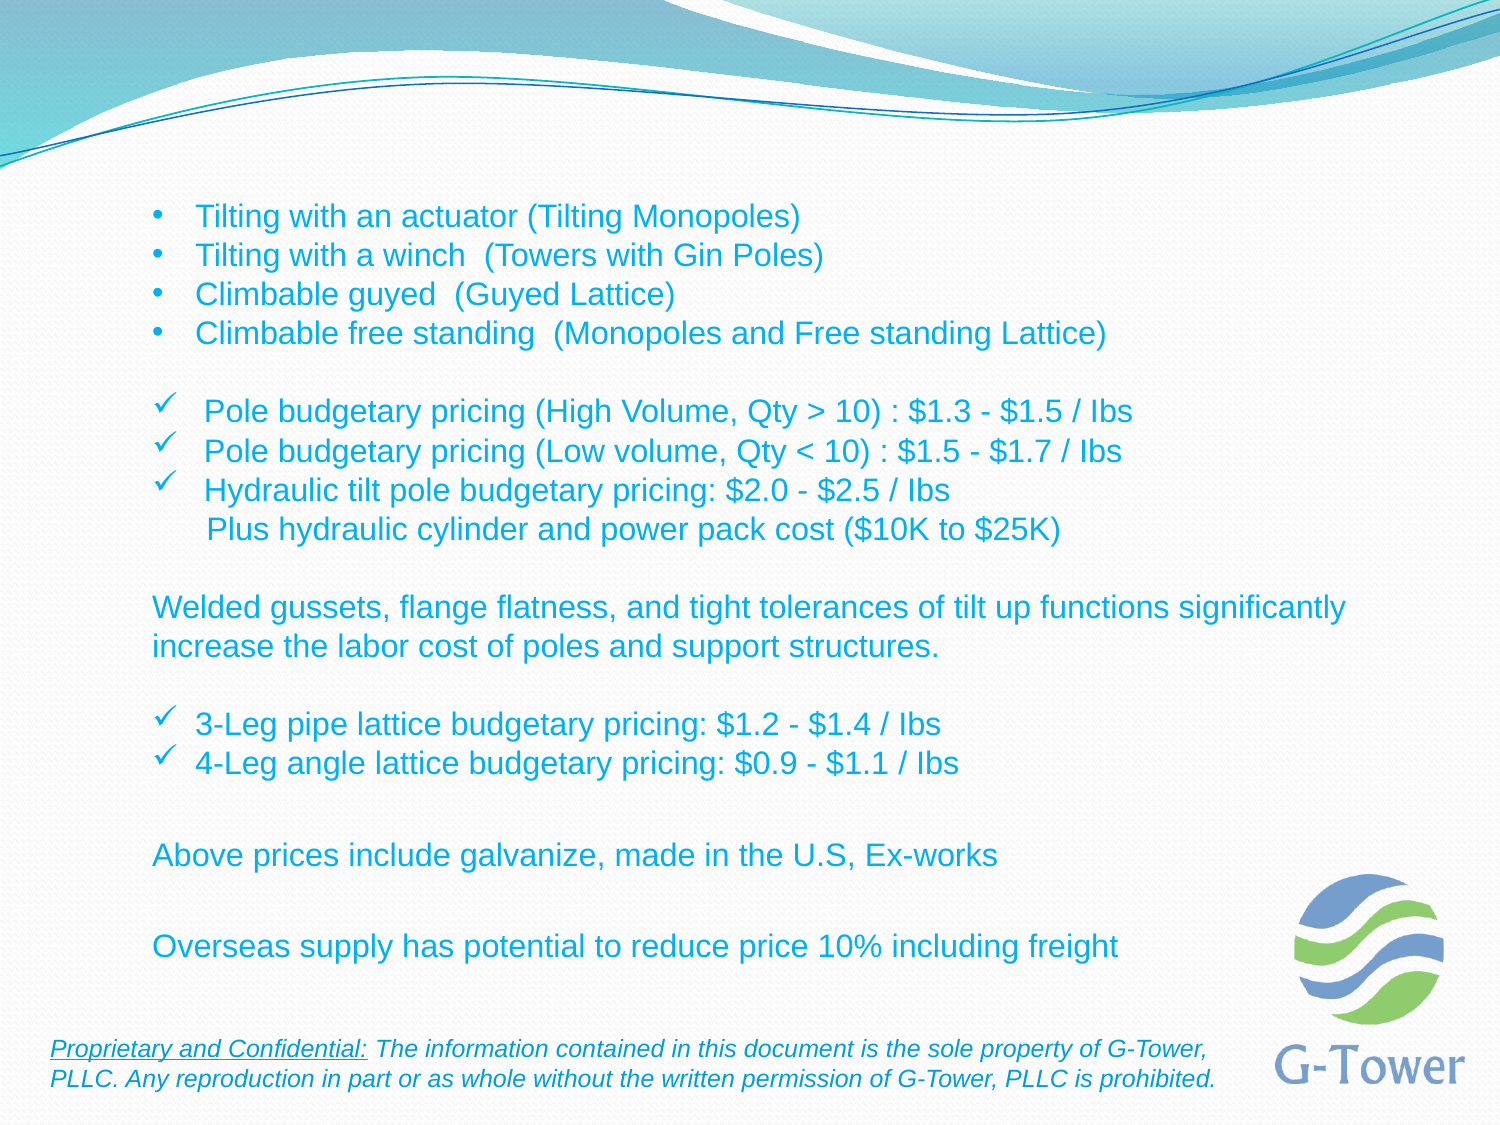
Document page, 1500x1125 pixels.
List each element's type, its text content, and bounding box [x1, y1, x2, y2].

text_box Tilting with an actuator (Tilting Monopoles) Tilting with a winch (Towers with Gin Poles) Climbable guyed (Guyed Lattice) Climbable free standing (Monopoles and Free standing Lattice) Pole budgetary pricing (High Volume, Qty > 10) : $1.3 - $1.5 / Ibs Pole budgetary pricing (Low volume, Qty < 10) : $1.5 - $1.7 / Ibs Hydraulic tilt pole budgetary pricing: $2.0 - $2.5 / Ibs Plus hydraulic cylinder and power pack cost ($10K to $25K) Welded gussets, flange flatness, and tight tolerances of tilt up functions significantly increase the labor cost of poles and support structures. 3-Leg pipe lattice budgetary pricing: $1.2 - $1.4 / Ibs 4-Leg angle lattice budgetary pricing: $0.9 - $1.1 / Ibs Above prices include galvanize, made in the U.S, Ex-works Overseas supply has potential to reduce price 10% including freight [137, 187, 1425, 1024]
picture [1274, 874, 1465, 1084]
text_box Proprietary and Confidential: The information contained in this document is the sole property of G-Tower, PLLC. Any reproduction in part or as whole without the written permission of G-Tower, PLLC is prohibited. [50, 1024, 1275, 1113]
